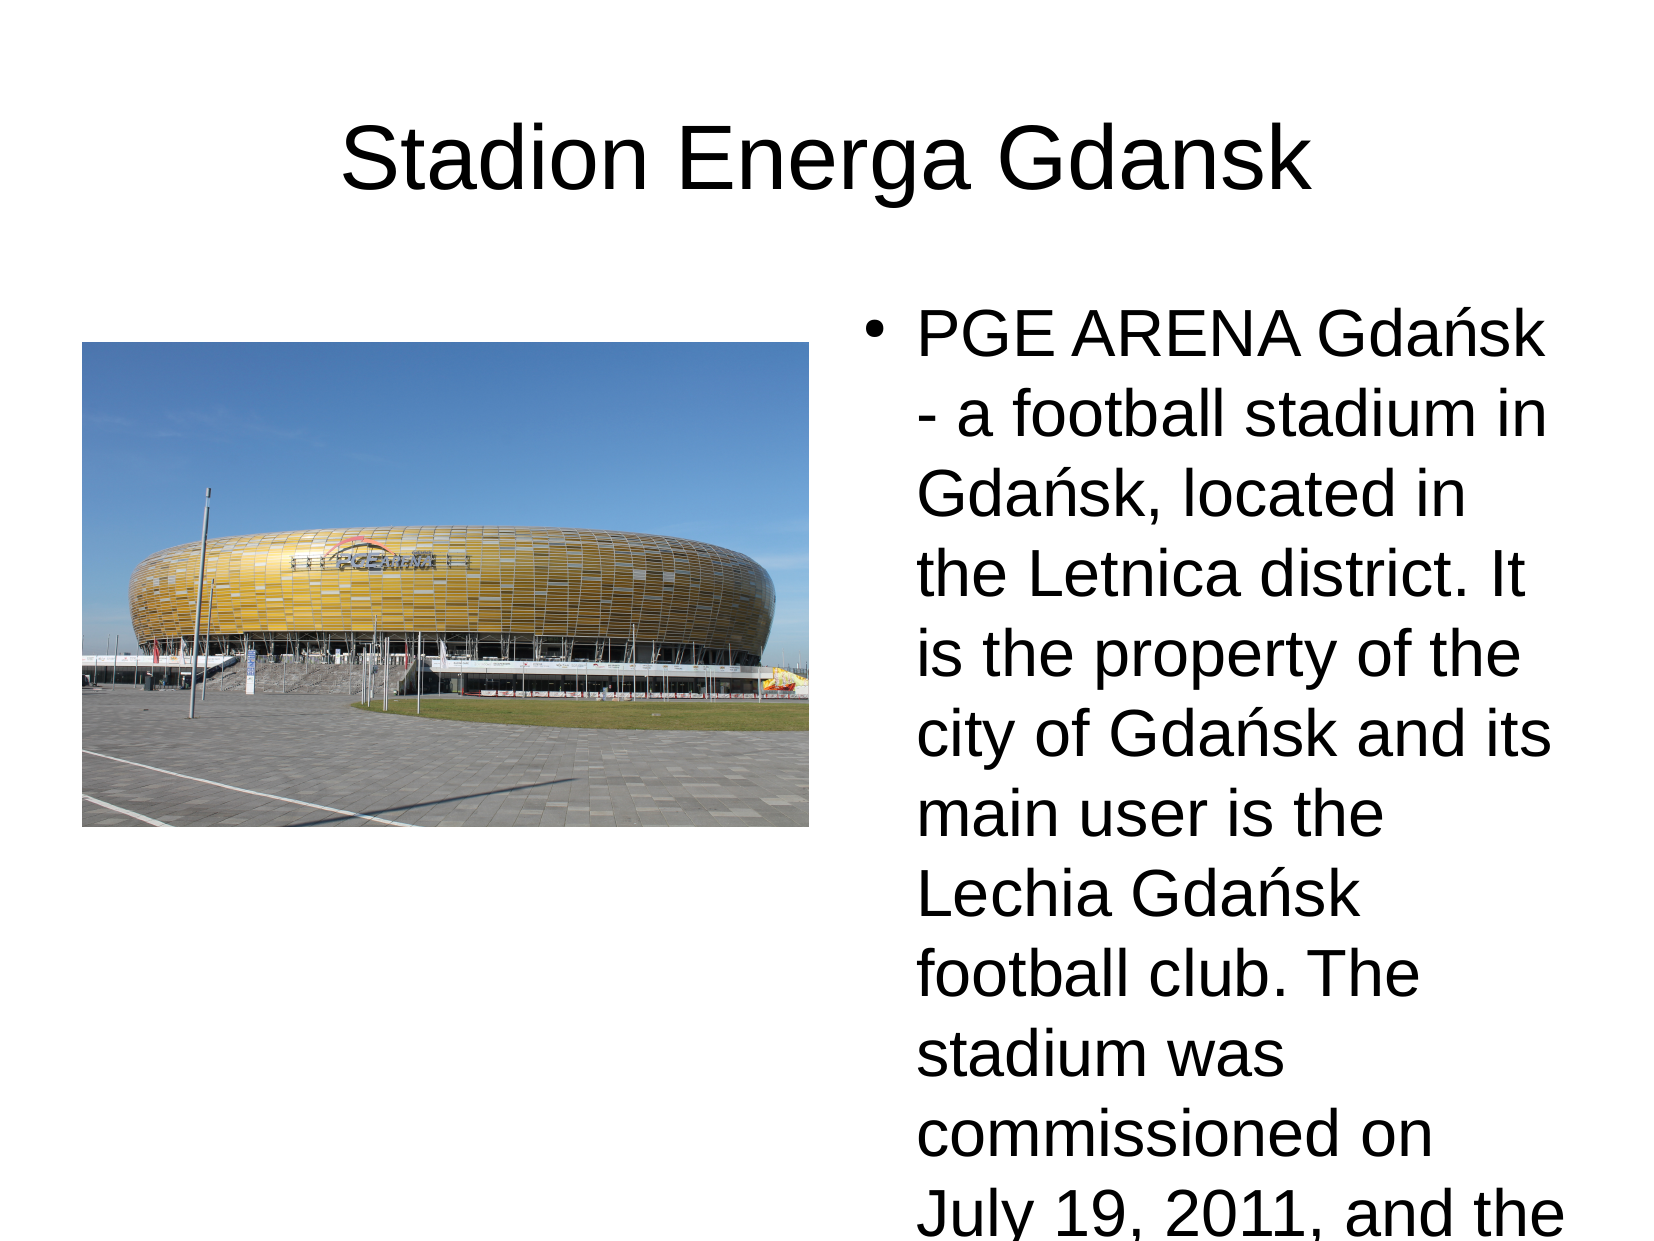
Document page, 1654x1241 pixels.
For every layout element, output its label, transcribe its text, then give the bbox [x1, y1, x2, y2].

picture [82, 342, 810, 827]
title Stadion Energa Gdansk [82, 49, 1571, 257]
list PGE ARENA Gdańsk - a football stadium in Gdańsk, located in the Letnica district. It is the property of the city of Gdańsk and its main user is the Lechia Gdańsk football club. The stadium was commissioned on July 19, 2011, and the first official match was a meeting between Lechia and Cracovia played on August 14. [845, 290, 1572, 1010]
